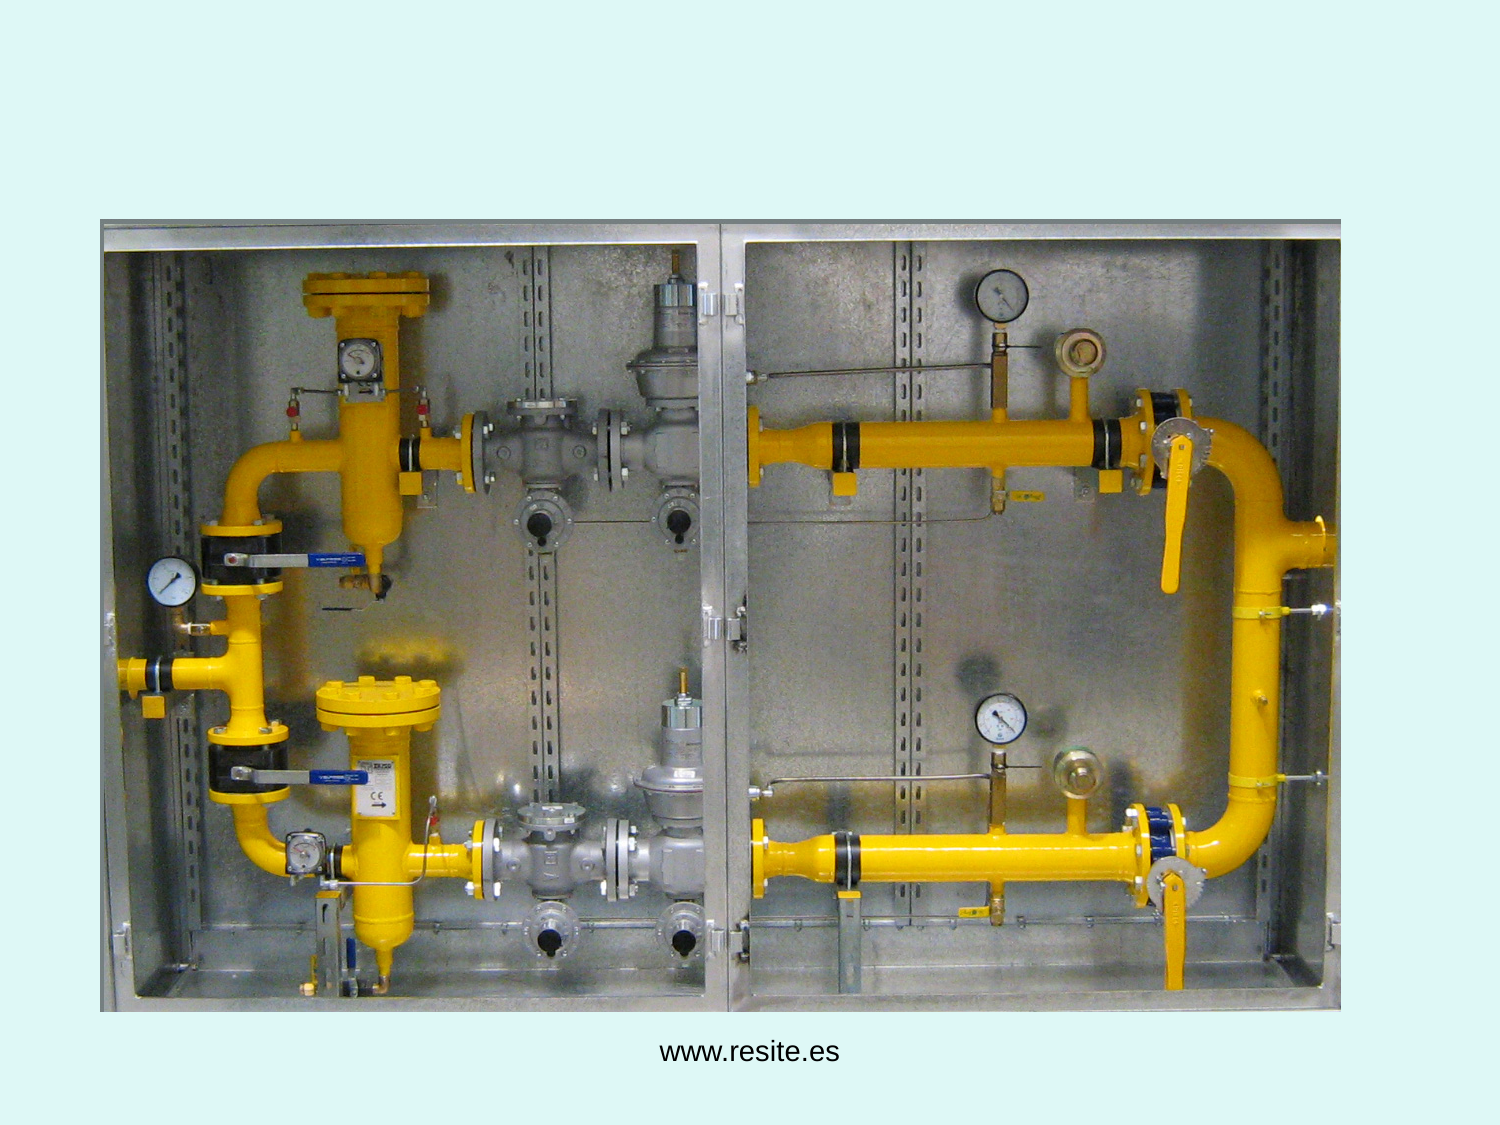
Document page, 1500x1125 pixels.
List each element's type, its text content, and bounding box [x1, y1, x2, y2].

footer www.resite.es [512, 1024, 988, 1103]
picture [99, 219, 1341, 1012]
